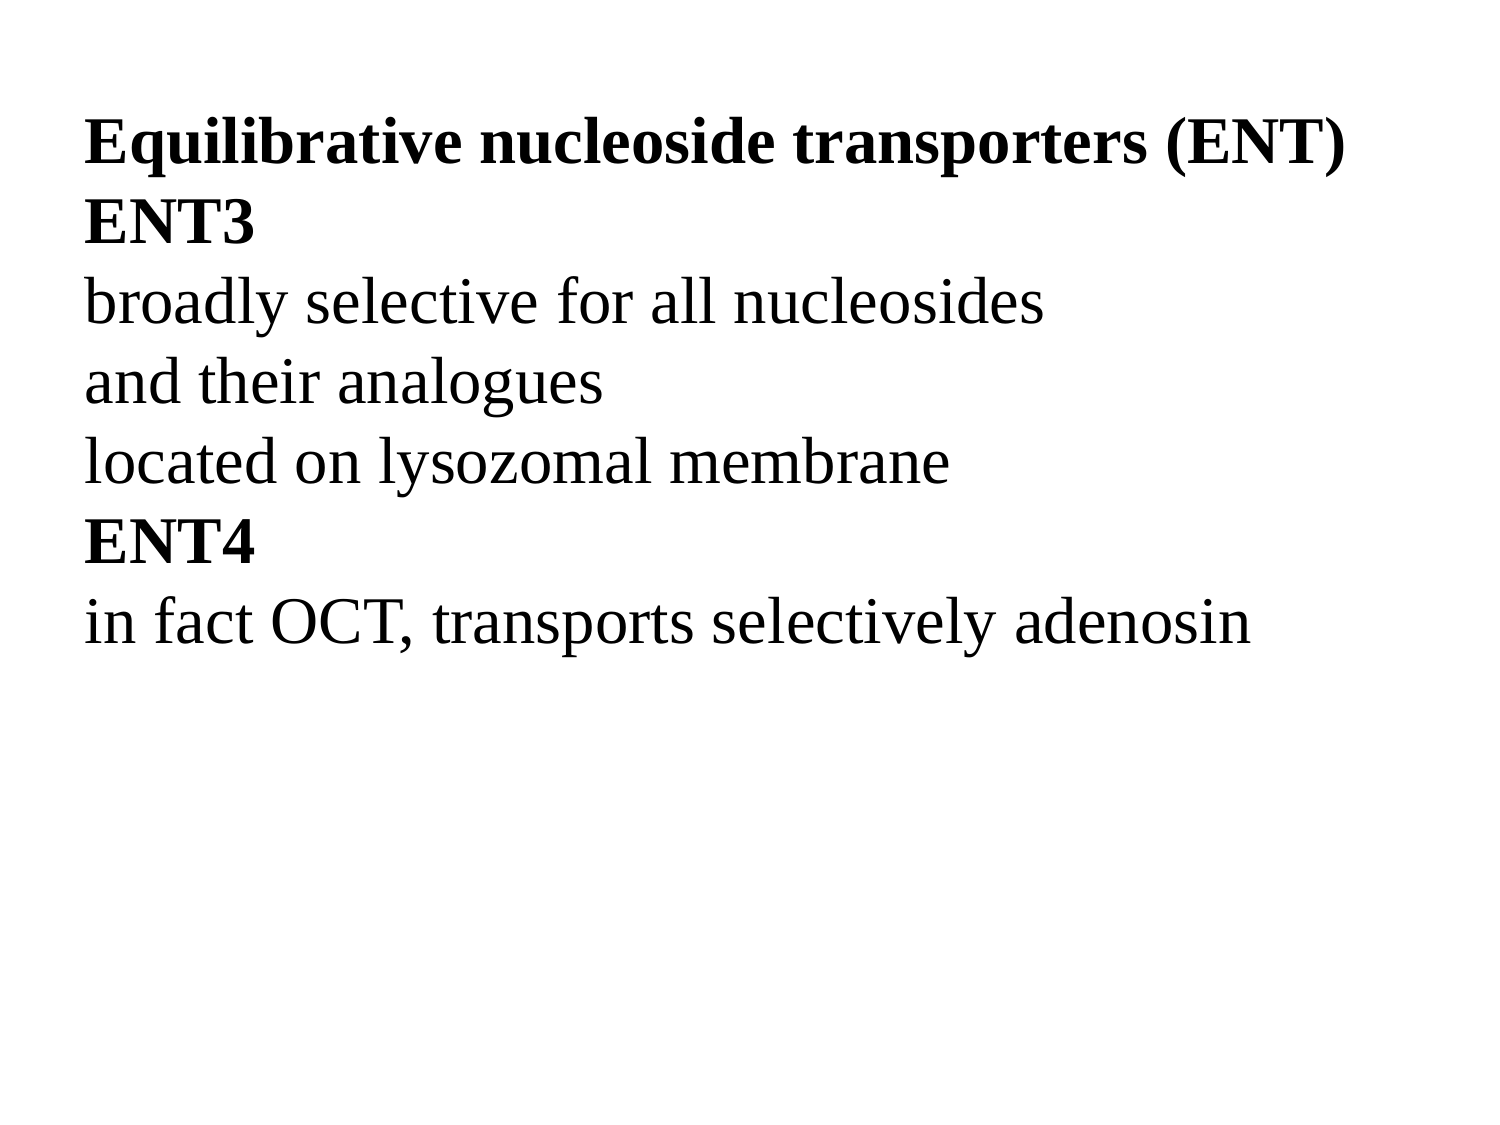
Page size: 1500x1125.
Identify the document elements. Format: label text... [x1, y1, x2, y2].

text_box Equilibrative nucleoside transporters (ENT) ENT3 broadly selective for all nucleosides and their analogues located on lysozomal membrane ENT4 in fact OCT, transports selectively adenosin [70, 89, 1364, 665]
